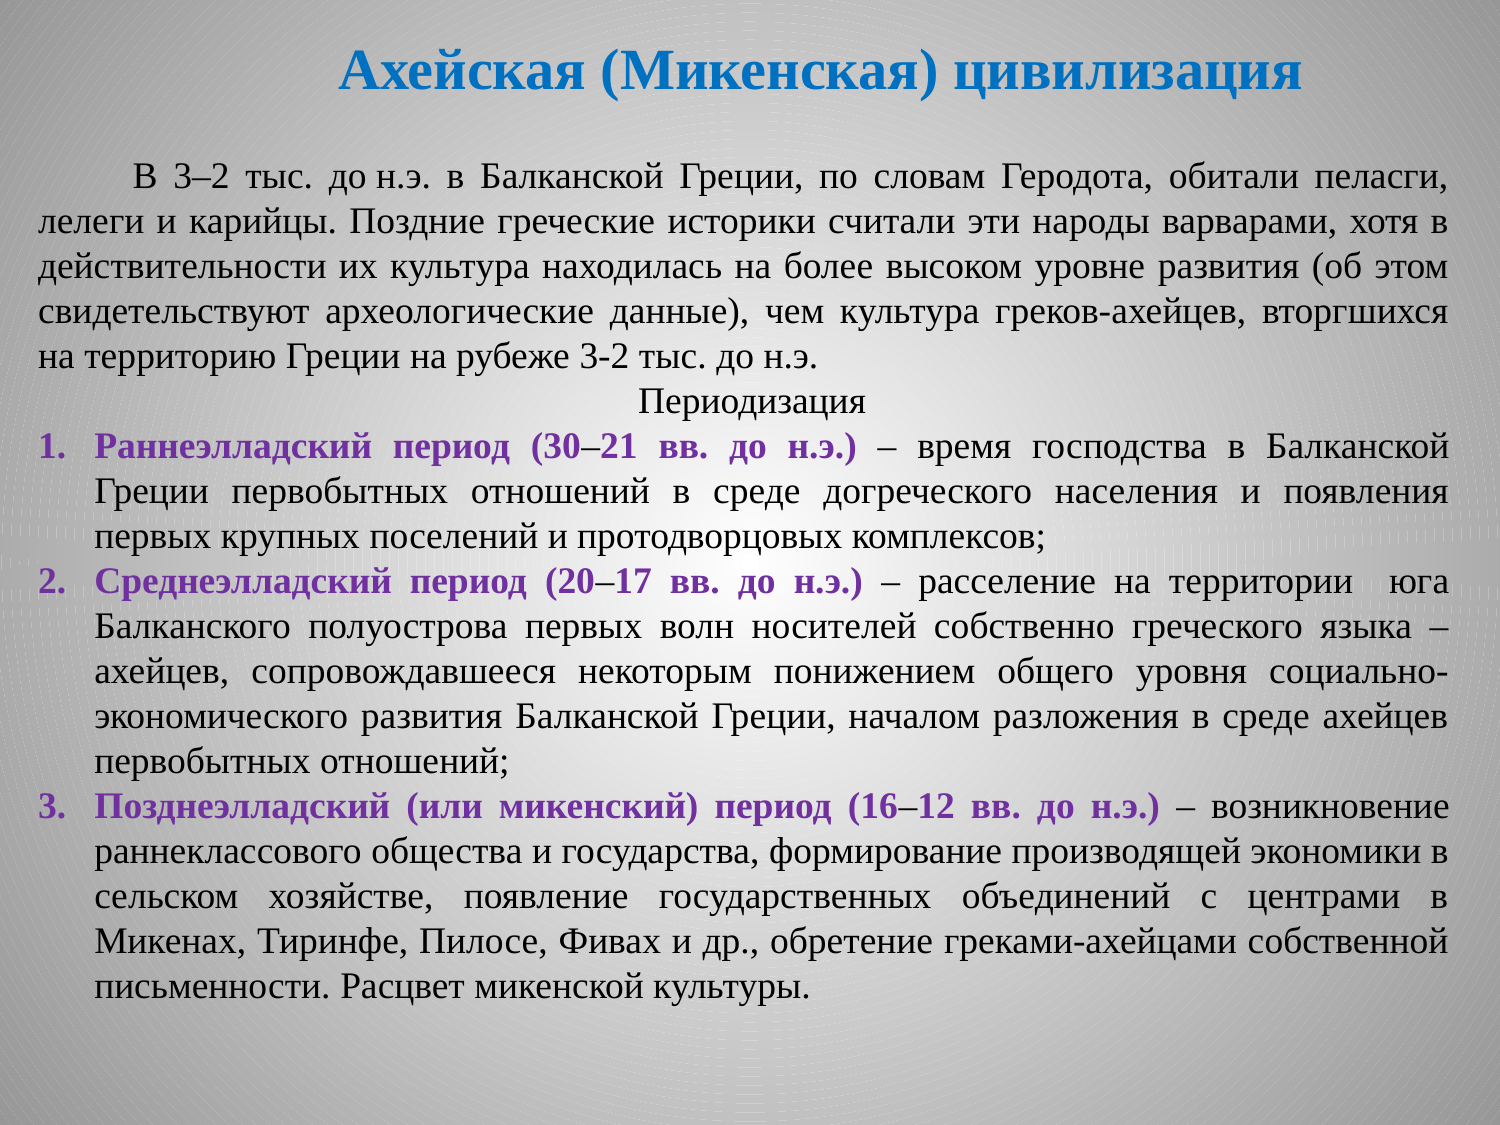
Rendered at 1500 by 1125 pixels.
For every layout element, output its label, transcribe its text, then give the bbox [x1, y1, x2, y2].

text_box Ахейская (Микенская) цивилизация В 3–2 тыс. до н.э. в Балканской Греции, по словам Геродота, обитали пеласги, лелеги и карийцы. Поздние греческие историки считали эти народы варварами, хотя в действительности их культура находилась на более высоком уровне развития (об этом свидетельствуют археологические данные), чем культура греков-ахейцев, вторгшихся на территорию Греции на рубеже 3-2 тыс. до н.э. Периодизация Раннеэлладский период (30–21 вв. до н.э.) – время господства в Балканской Греции первобытных отношений в среде догреческого населения и появления первых крупных поселений и протодворцовых комплексов; Среднеэлладский период (20–17 вв. до н.э.) – расселение на территории юга Балканского полуострова первых волн носителей собственно греческого языка – ахейцев, сопровождавшееся некоторым понижением общего уровня социально-экономического развития Балканской Греции, началом разложения в среде ахейцев первобытных отношений; Позднеэлладский (или микенский) период (16–12 вв. до н.э.) – возникновение раннеклассового общества и государства, формирование производящей экономики в сельском хозяйстве, появление государственных объединений с центрами в Микенах, Тиринфе, Пилосе, Фивах и др., обретение греками-ахейцами собственной письменности. Расцвет микенской культуры. [23, 23, 1465, 1059]
